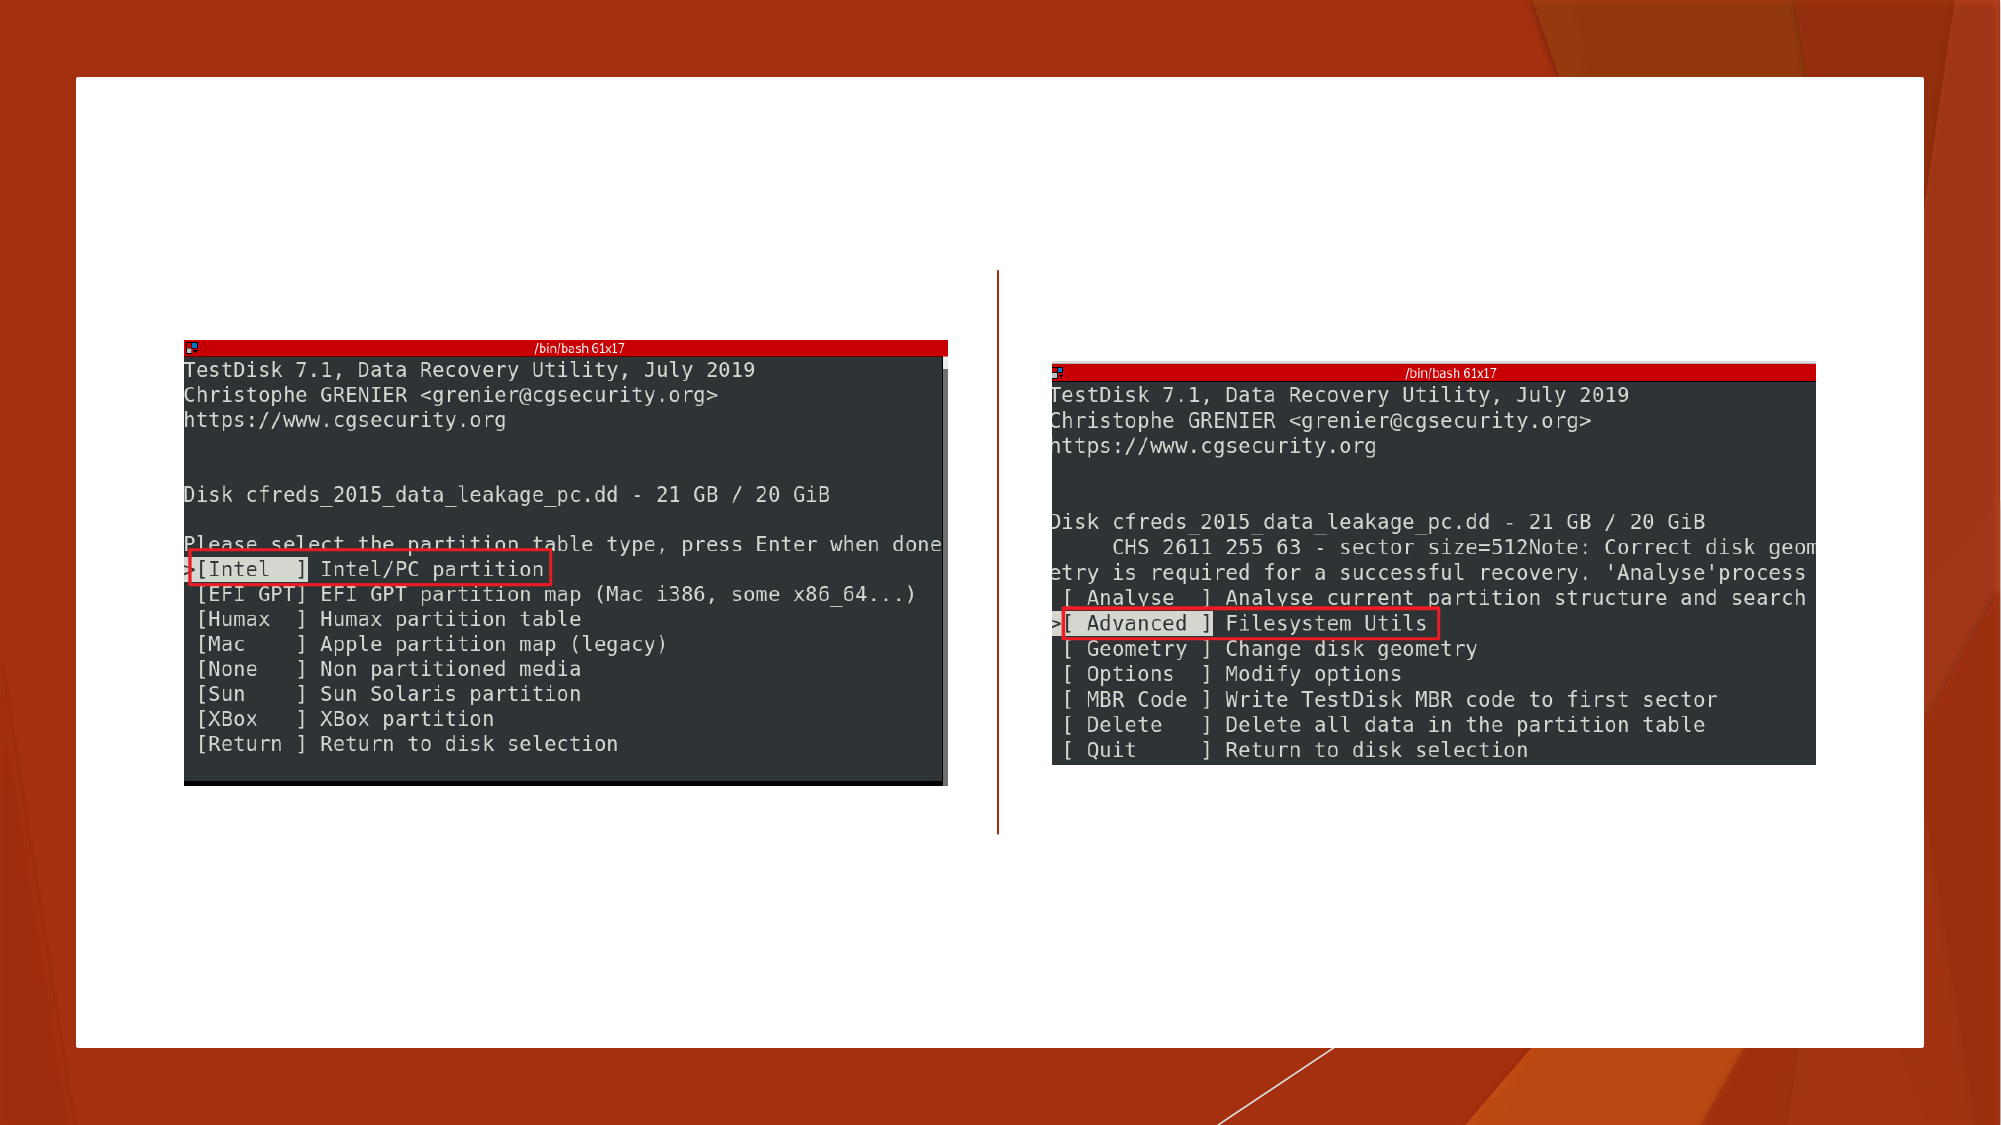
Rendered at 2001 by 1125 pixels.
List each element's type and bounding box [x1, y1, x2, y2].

picture [183, 340, 948, 786]
text_box [0, 0, 2000, 1125]
picture [1051, 361, 1816, 765]
